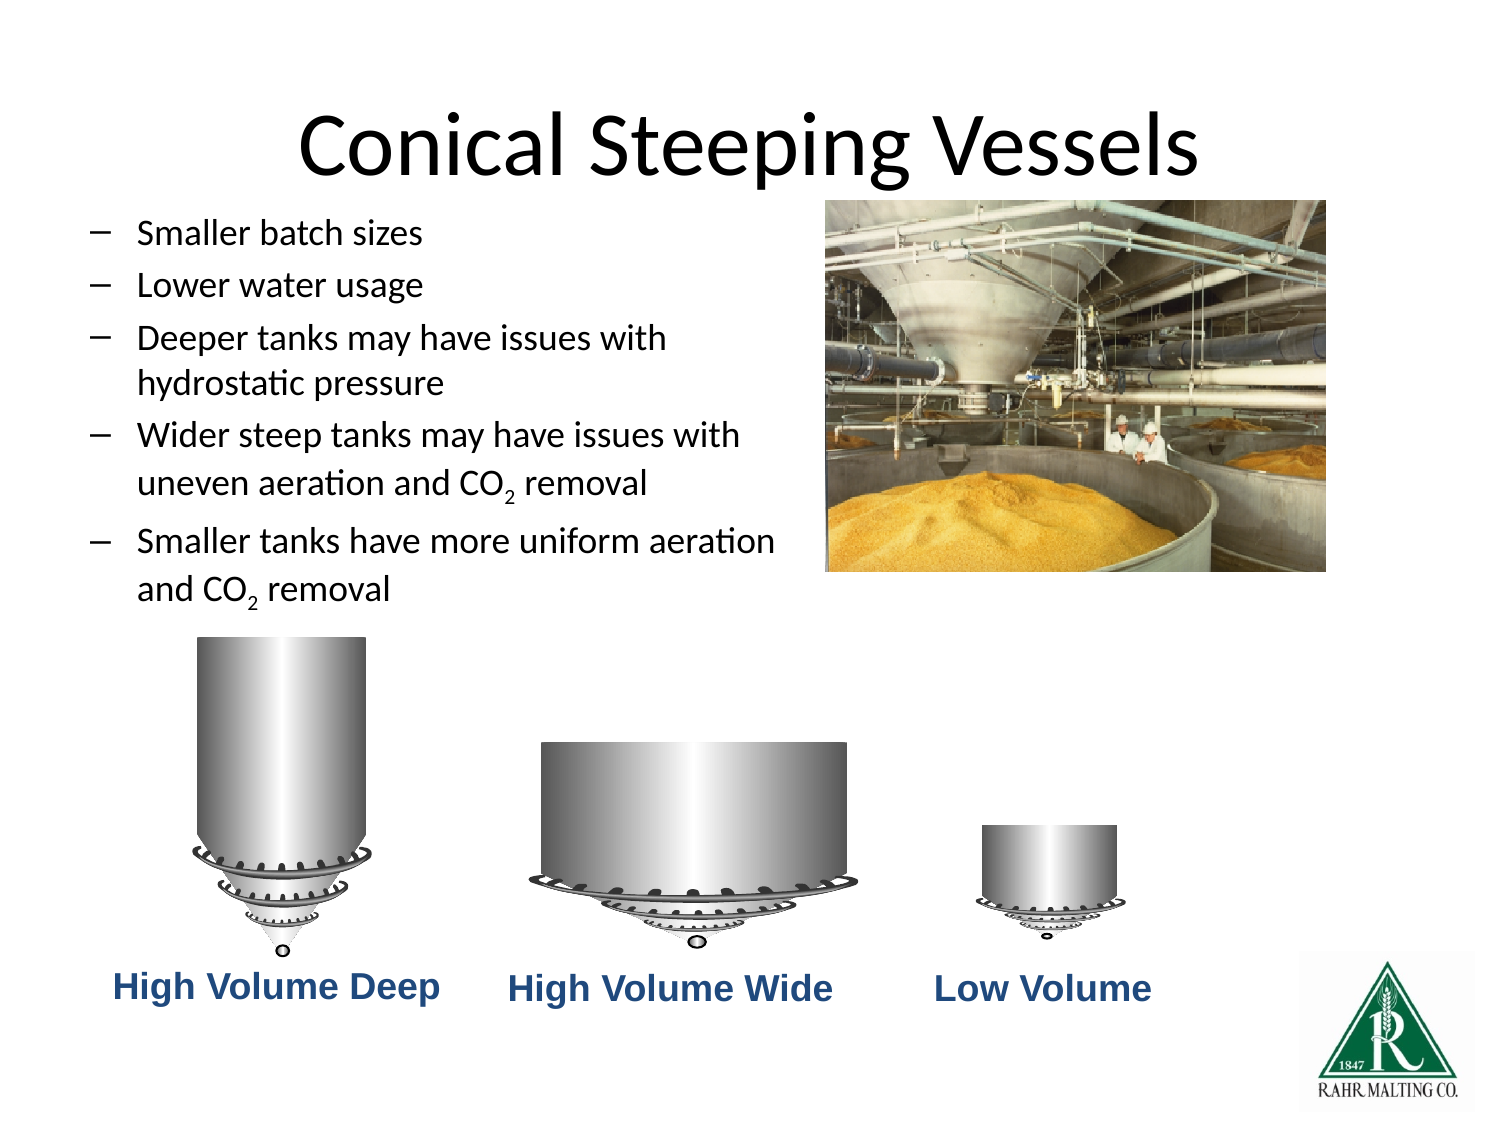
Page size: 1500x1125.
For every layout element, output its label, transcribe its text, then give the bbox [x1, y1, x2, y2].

picture [825, 199, 1326, 572]
text_box High Volume Wide [481, 957, 860, 1015]
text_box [191, 637, 373, 957]
text_box High Volume Deep [87, 956, 466, 1014]
text_box Low Volume [863, 957, 1223, 1015]
list Smaller batch sizes Lower water usage Deeper tanks may have issues with hydrostatic pressure Wider steep tanks may have issues with uneven aeration and CO2 removal Smaller tanks have more uniform aeration and CO2 removal [0, 200, 800, 650]
picture [1299, 951, 1476, 1113]
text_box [974, 824, 1127, 939]
title Conical Steeping Vessels [75, 45, 1425, 233]
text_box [526, 742, 861, 948]
